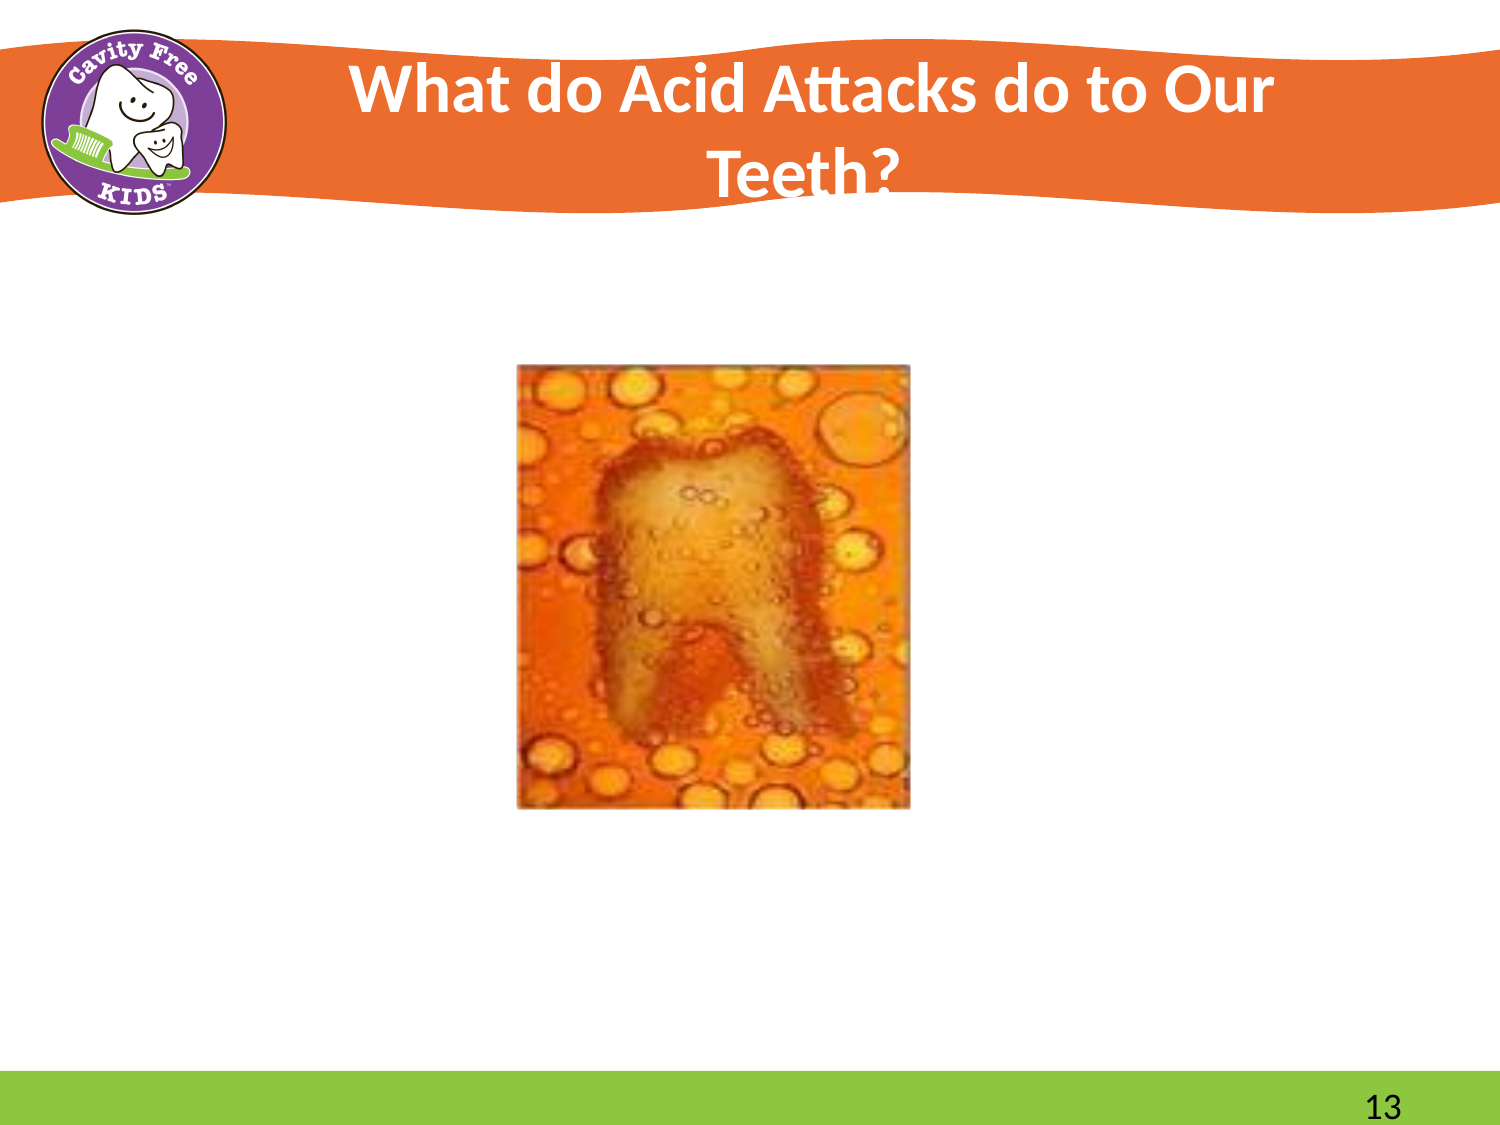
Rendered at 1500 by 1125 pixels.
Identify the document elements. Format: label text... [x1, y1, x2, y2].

picture [490, 366, 937, 809]
title What do Acid Attacks do to Our Teeth? [232, 32, 1377, 221]
